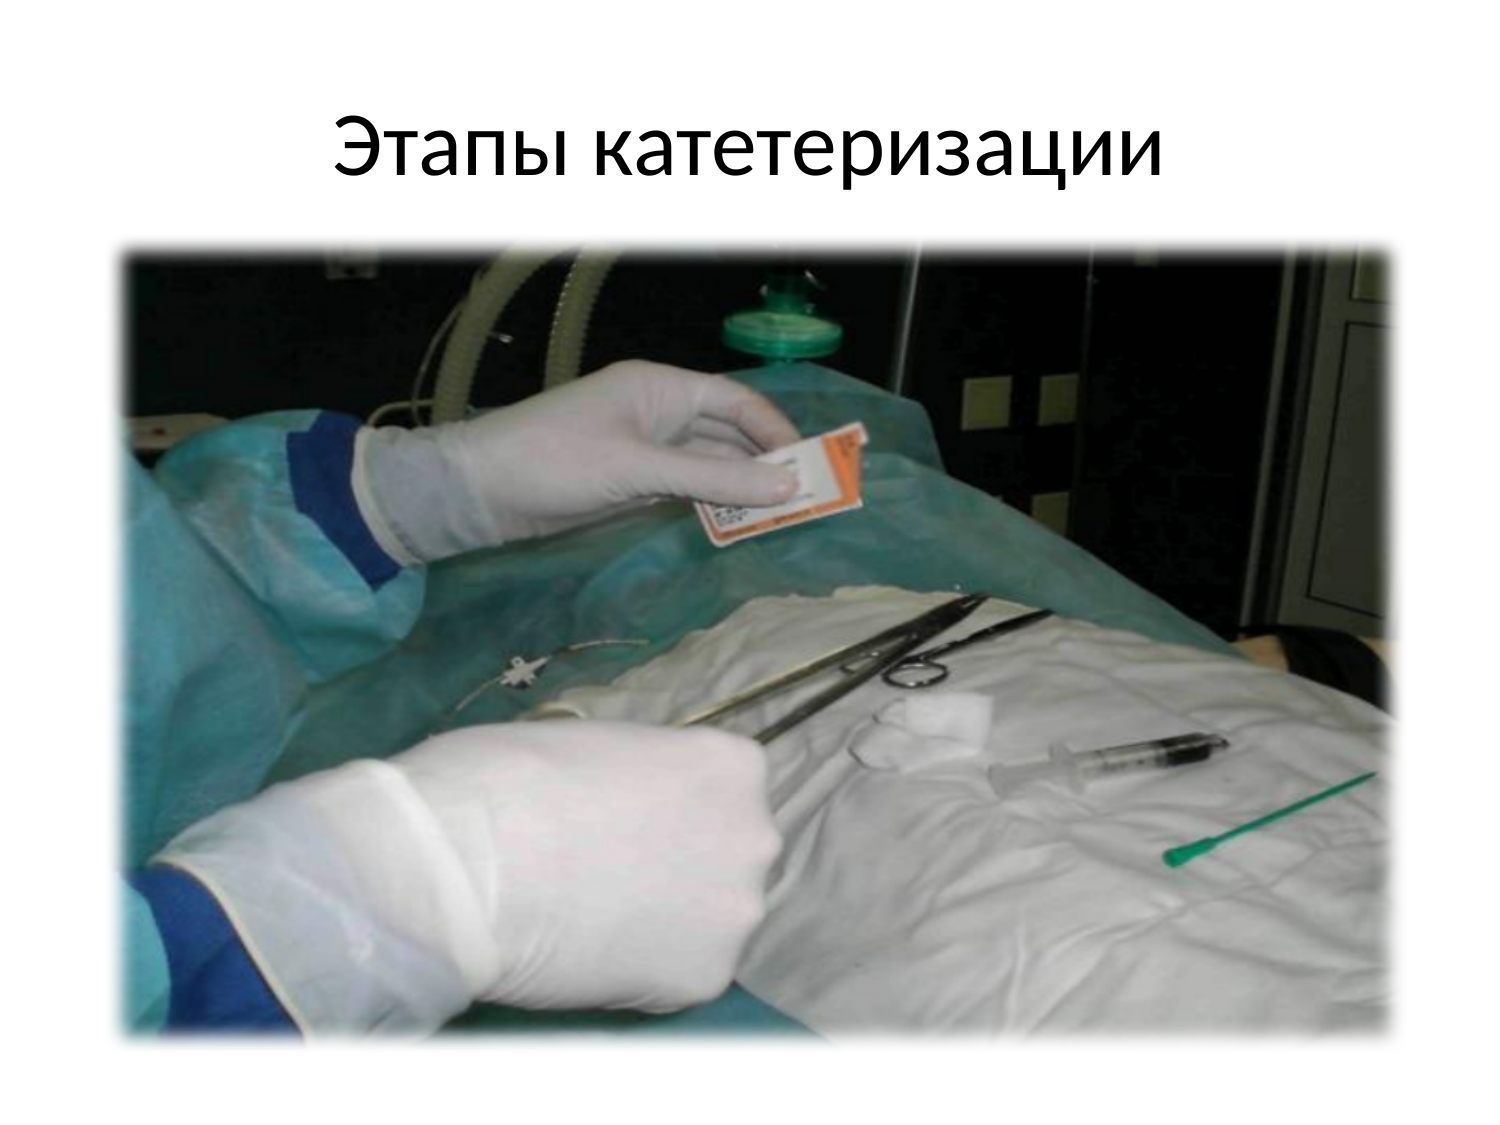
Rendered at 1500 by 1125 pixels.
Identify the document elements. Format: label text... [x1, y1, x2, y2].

title Этапы катетеризации [75, 45, 1425, 233]
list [105, 234, 1407, 1055]
